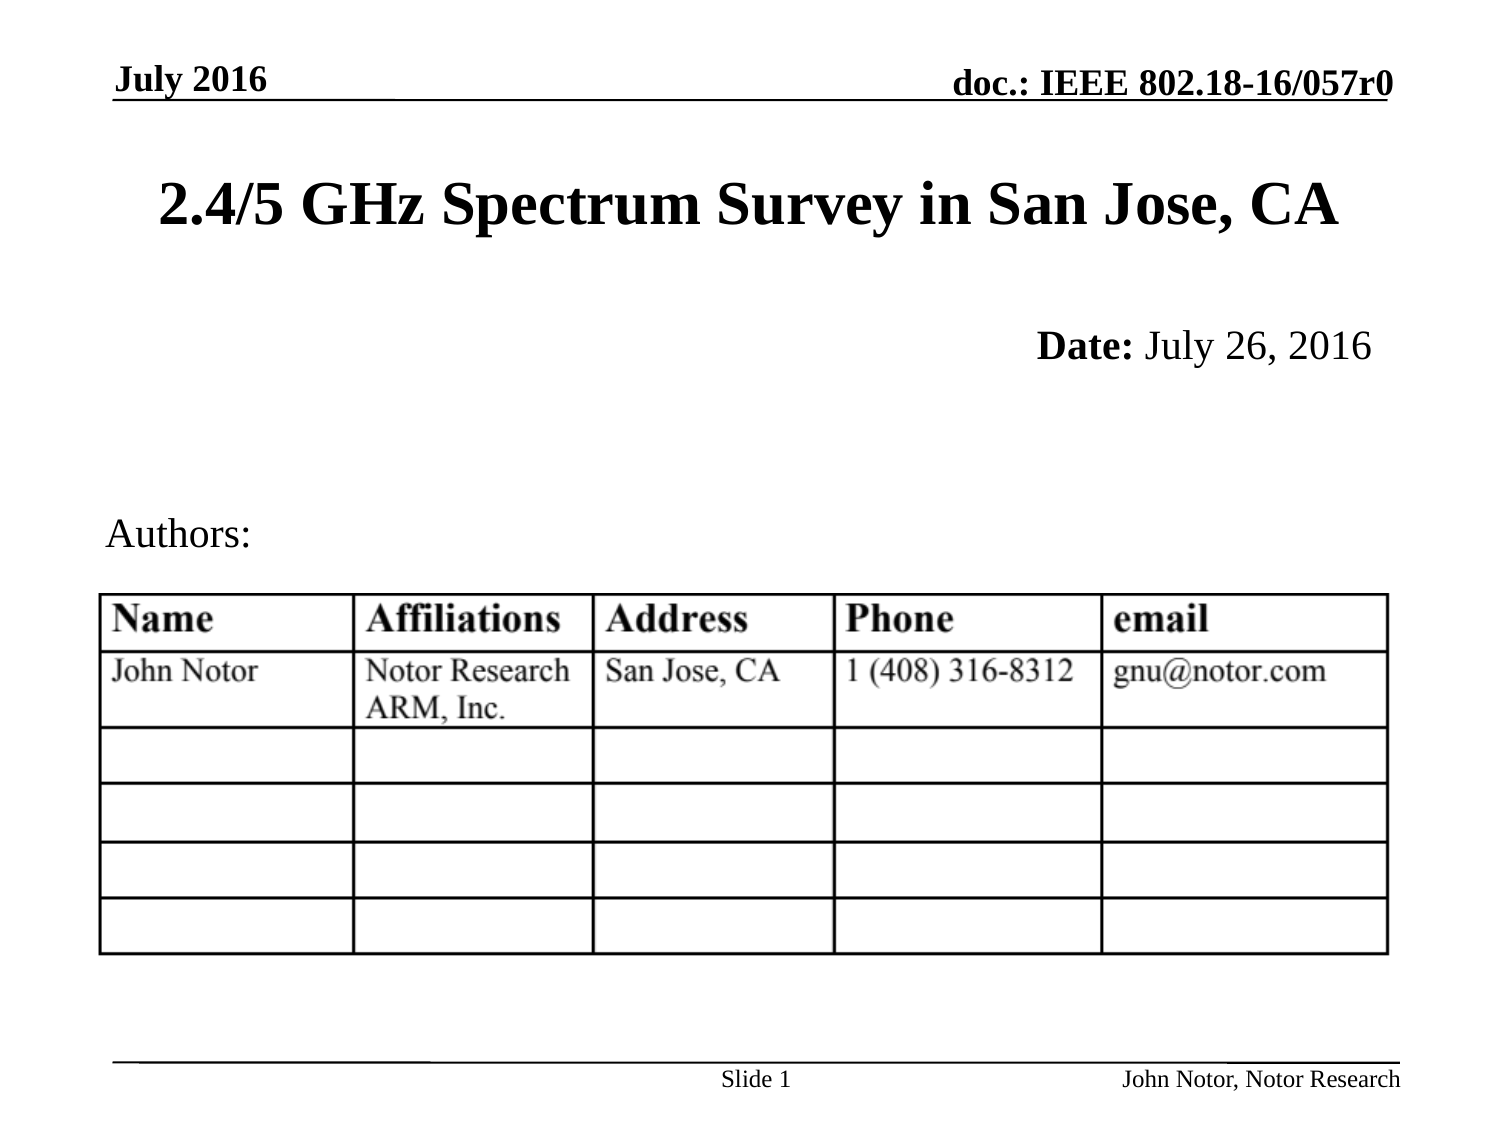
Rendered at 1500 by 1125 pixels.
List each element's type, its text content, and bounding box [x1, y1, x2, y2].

list Date: July 26, 2016 [112, 309, 1388, 376]
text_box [84, 593, 1416, 999]
slide_number Slide 1 [712, 1061, 800, 1123]
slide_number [114, 54, 493, 100]
title 2.4/5 GHz Spectrum Survey in San Jose, CA [112, 112, 1388, 288]
text_box Authors: [90, 498, 328, 562]
footer John Notor, Notor Research [902, 1061, 1402, 1093]
